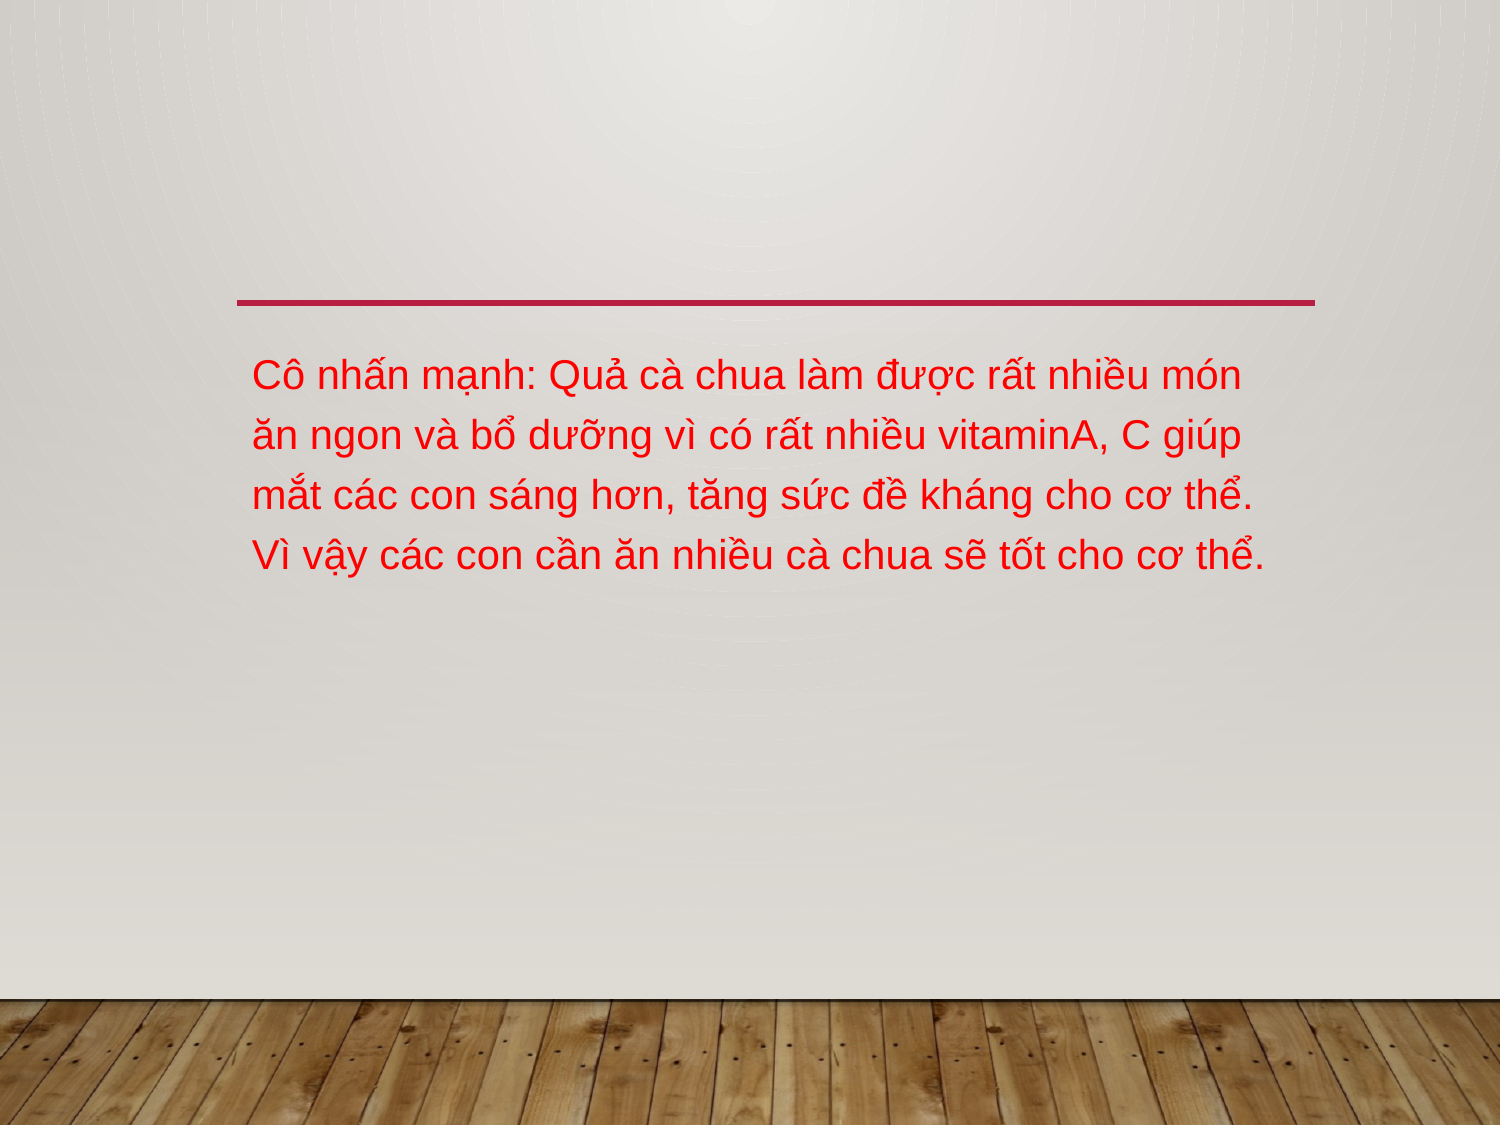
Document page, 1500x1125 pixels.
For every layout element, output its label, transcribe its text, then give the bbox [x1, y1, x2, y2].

picture [0, 999, 1500, 1125]
list Cô nhấn mạnh: Quả cà chua làm được rất nhiều món ăn ngon và bổ dưỡng vì có rất nhiều vitaminA, C giúp mắt các con sáng hơn, tăng sức đề kháng cho cơ thể. Vì vậy các con cần ăn nhiều cà chua sẽ tốt cho cơ thể. [236, 330, 1315, 897]
